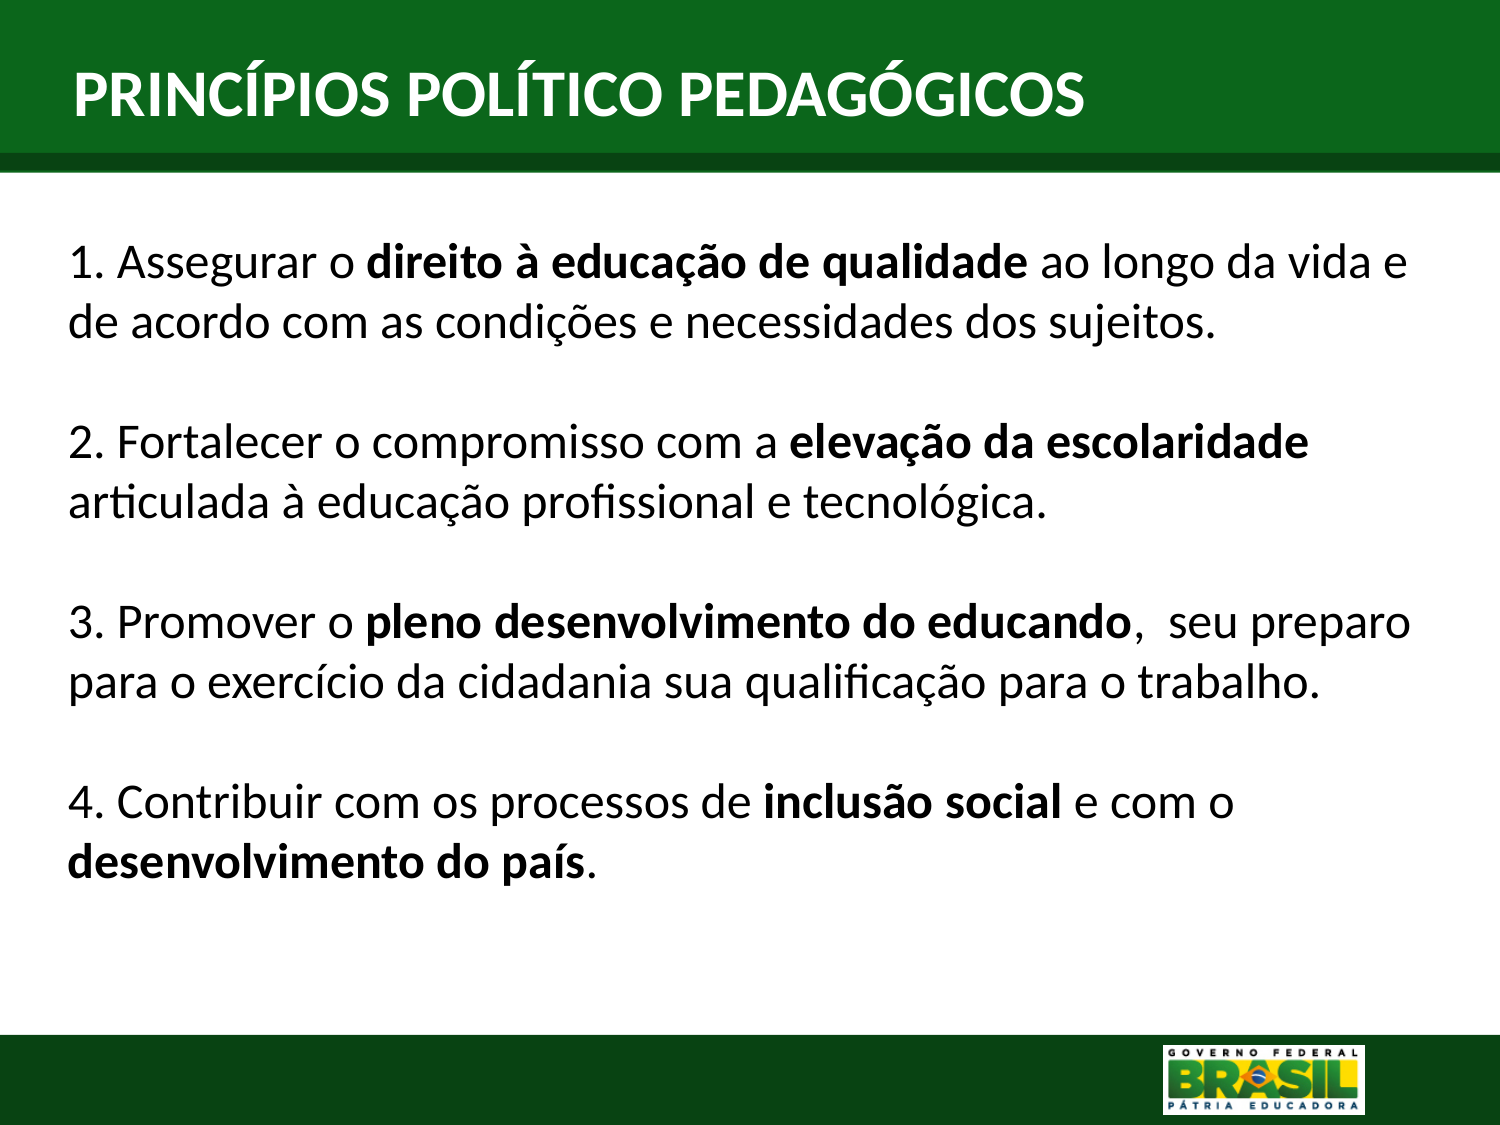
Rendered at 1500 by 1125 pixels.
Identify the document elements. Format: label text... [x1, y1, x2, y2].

picture [1163, 1045, 1365, 1115]
text_box PRINCÍPIOS POLÍTICO PEDAGÓGICOS [58, 42, 1252, 138]
text_box 1. Assegurar o direito à educação de qualidade ao longo da vida e de acordo com as condições e necessidades dos sujeitos. 2. Fortalecer o compromisso com a elevação da escolaridade articulada à educação profissional e tecnológica. 3. Promover o pleno desenvolvimento do educando, seu preparo para o exercício da cidadania sua qualificação para o trabalho. 4. Contribuir com os processos de inclusão social e com o desenvolvimento do país. [53, 161, 1459, 956]
